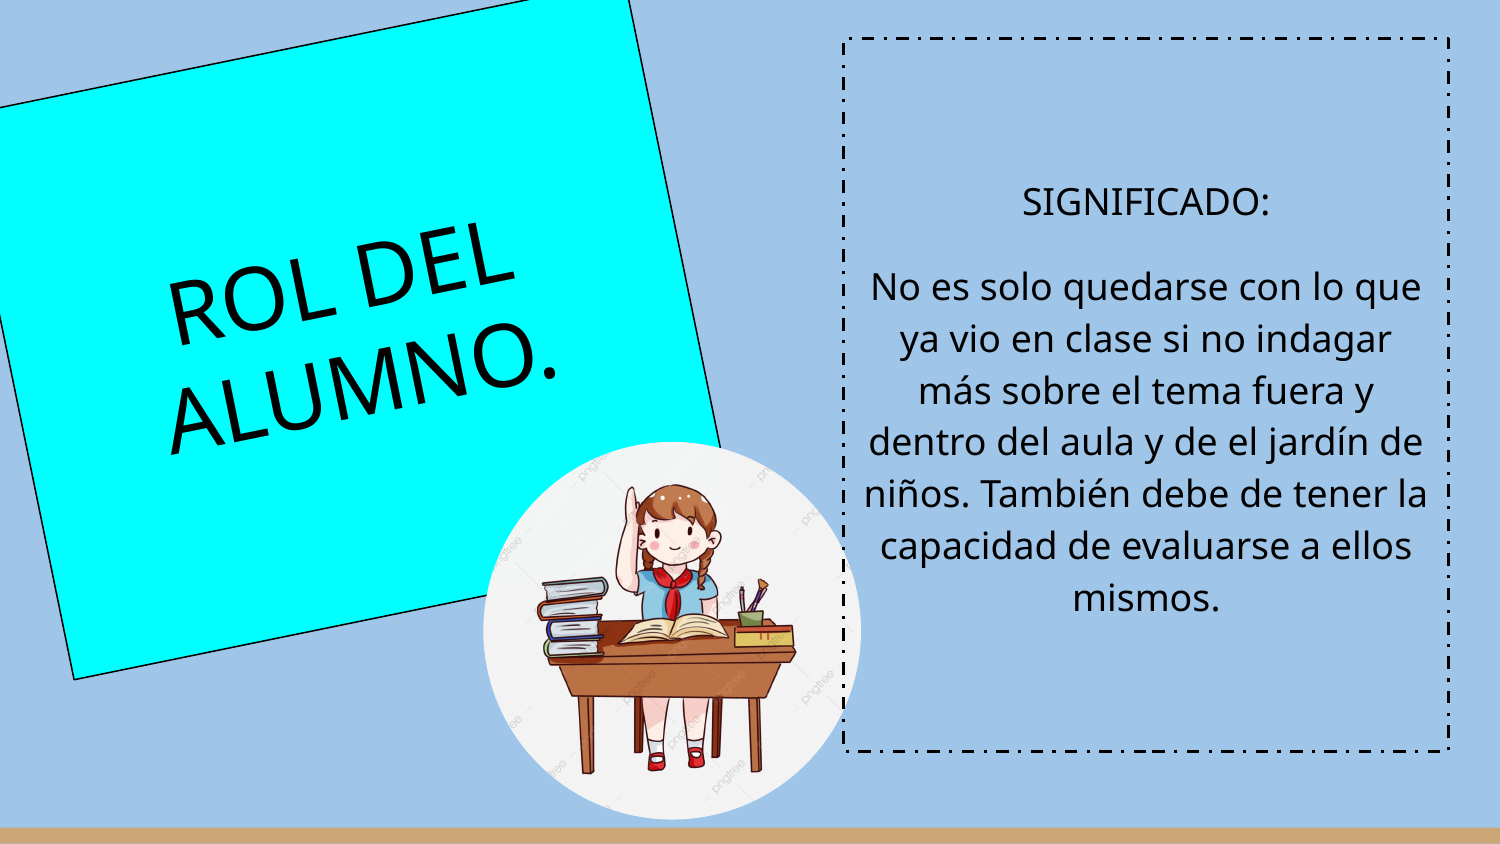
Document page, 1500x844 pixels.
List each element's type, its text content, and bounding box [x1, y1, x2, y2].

picture [483, 441, 862, 820]
list SIGNIFICADO: No es solo quedarse con lo que ya vio en clase si no indagar más sobre el tema fuera y dentro del aula y de el jardín de niños. También debe de tener la capacidad de evaluarse a ellos mismos. [843, 38, 1449, 752]
title ROL DEL ALUMNO. [0, 0, 719, 680]
